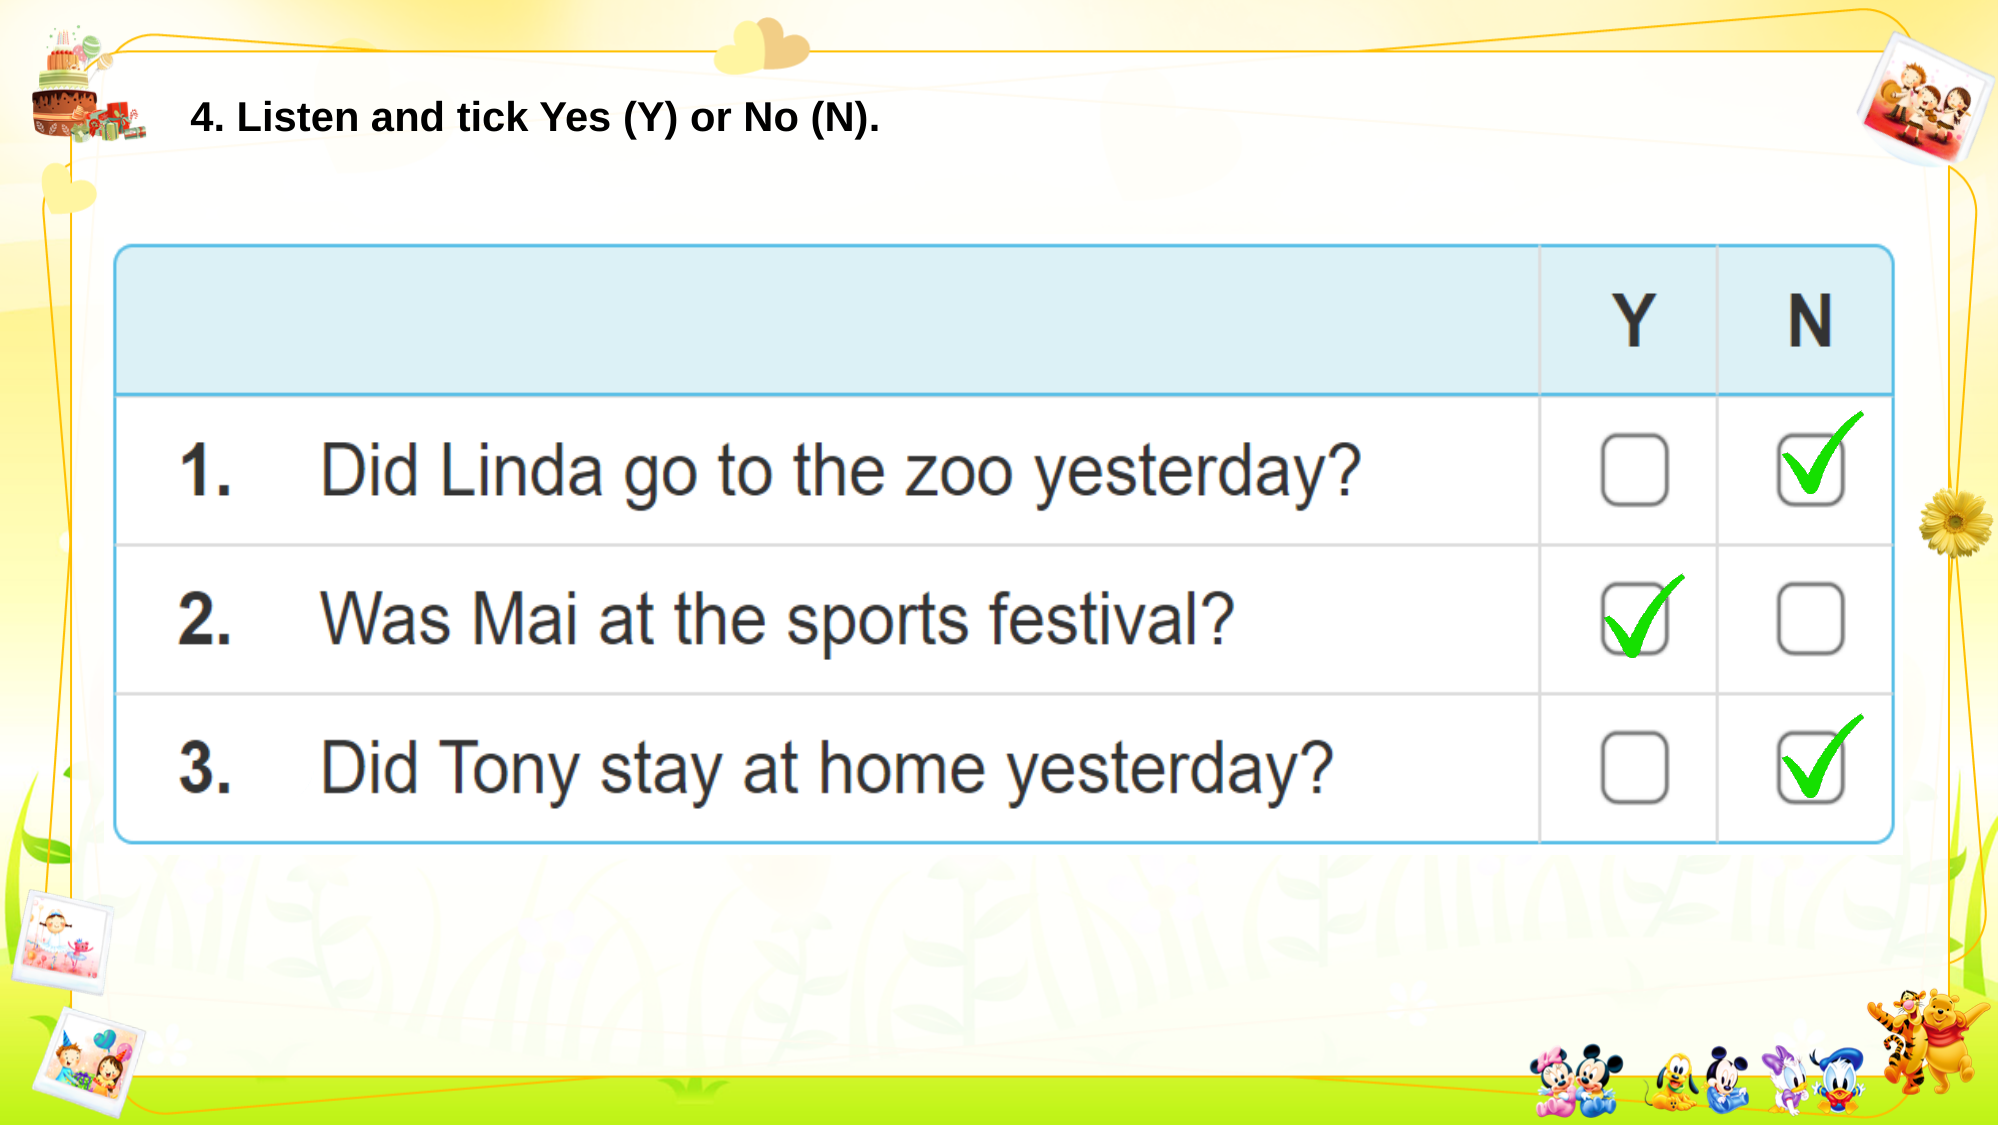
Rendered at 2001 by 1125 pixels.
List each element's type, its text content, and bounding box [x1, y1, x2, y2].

text_box 4. Listen and tick Yes (Y) or No (N). [175, 81, 896, 147]
picture [0, 0, 2000, 1125]
